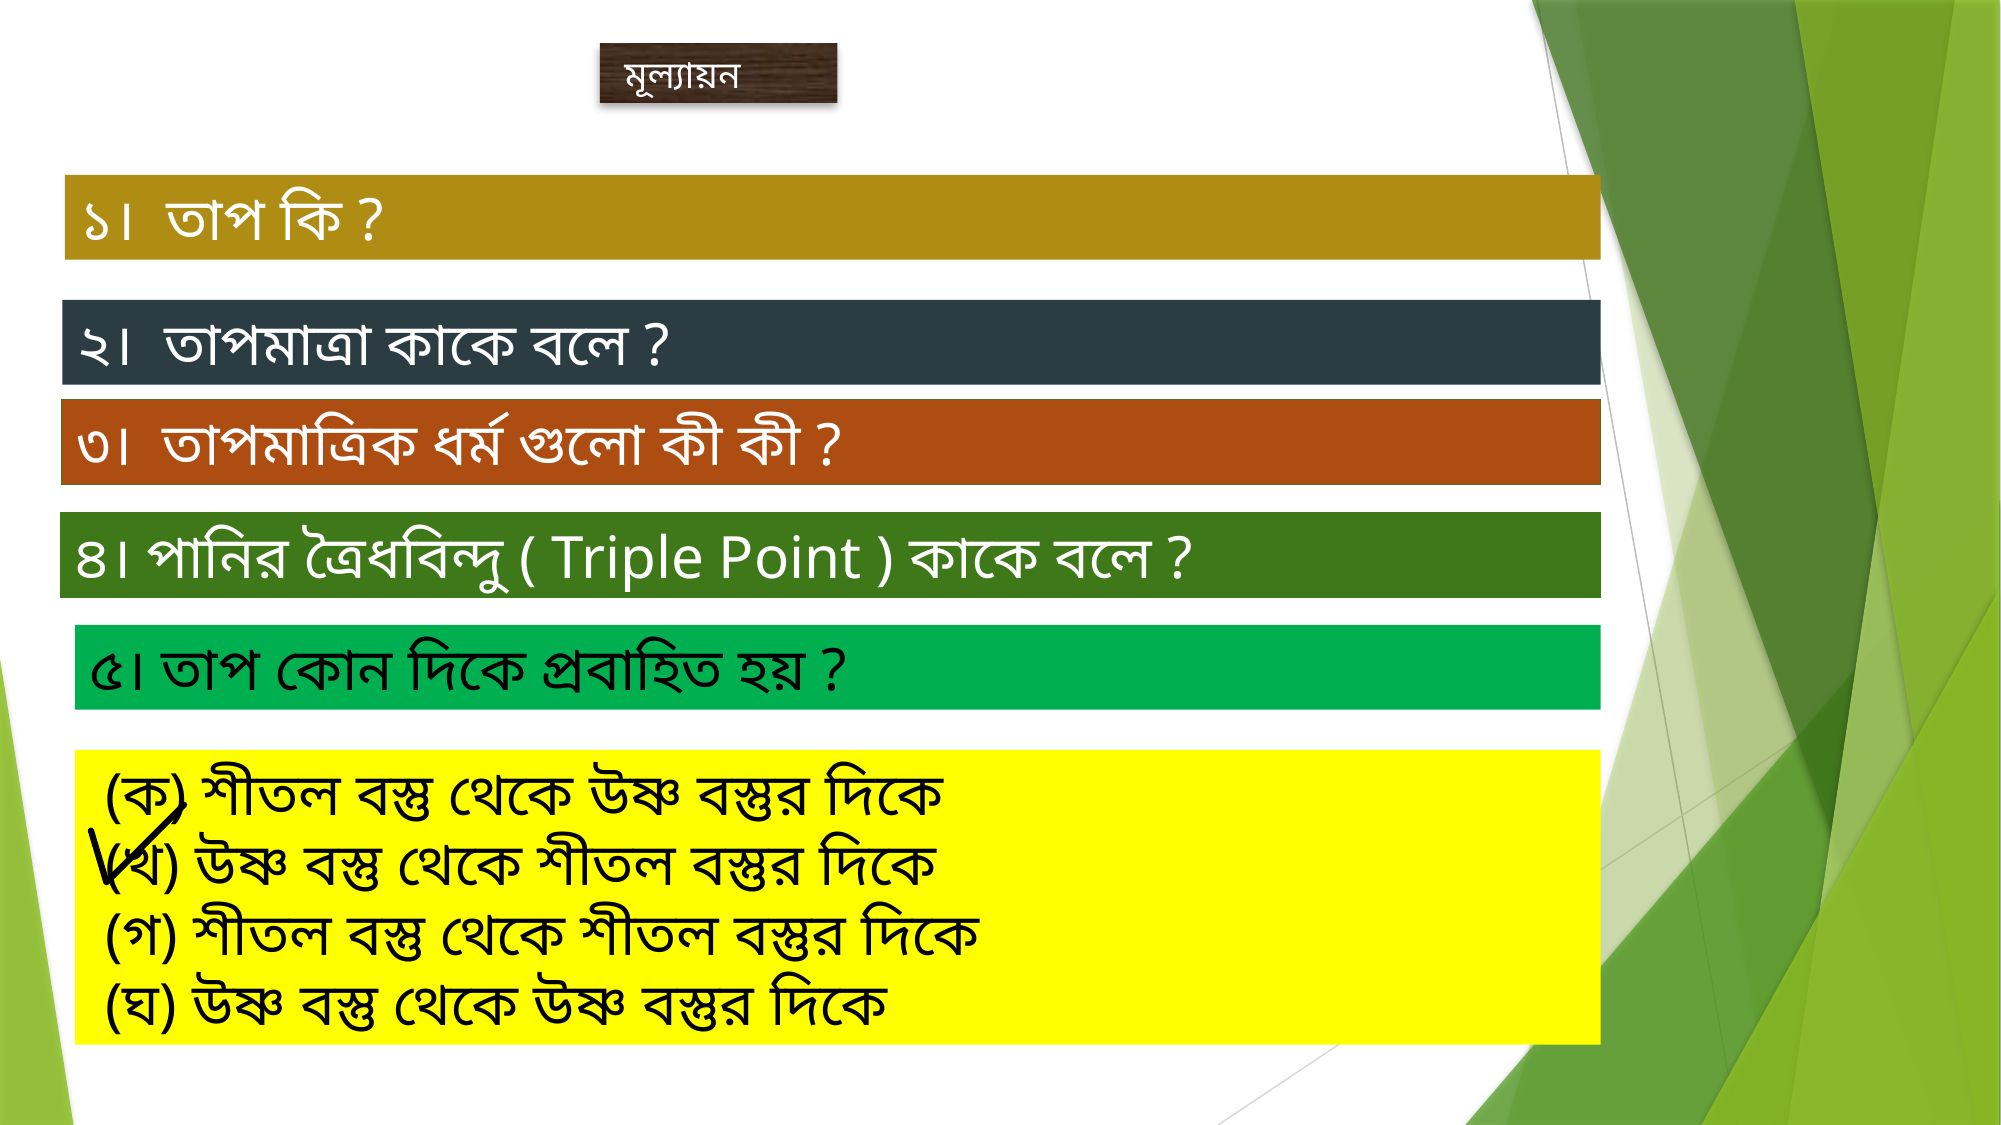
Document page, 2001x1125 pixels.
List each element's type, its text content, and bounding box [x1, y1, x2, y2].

text_box (ক) শীতল বস্তু থেকে উষ্ণ বস্তুর দিকে (খ) উষ্ণ বস্তু থেকে শীতল বস্তুর দিকে (গ) শীতল বস্তু থেকে শীতল বস্তুর দিকে (ঘ) উষ্ণ বস্তু থেকে উষ্ণ বস্তুর দিকে [75, 749, 1601, 1045]
text_box ৫। তাপ কোন দিকে প্রবাহিত হয় ? [75, 624, 1601, 710]
text_box ৪। পানির ত্রৈধবিন্দু ( Triple Point ) কাকে বলে ? [60, 512, 1601, 598]
text_box মূল্যায়ন [599, 43, 838, 103]
text_box ২। তাপমাত্রা কাকে বলে ? [62, 299, 1601, 385]
text_box ৩। তাপমাত্রিক ধর্ম গুলো কী কী ? [61, 399, 1601, 485]
text_box [89, 804, 185, 884]
text_box ১। তাপ কি ? [63, 173, 1602, 261]
